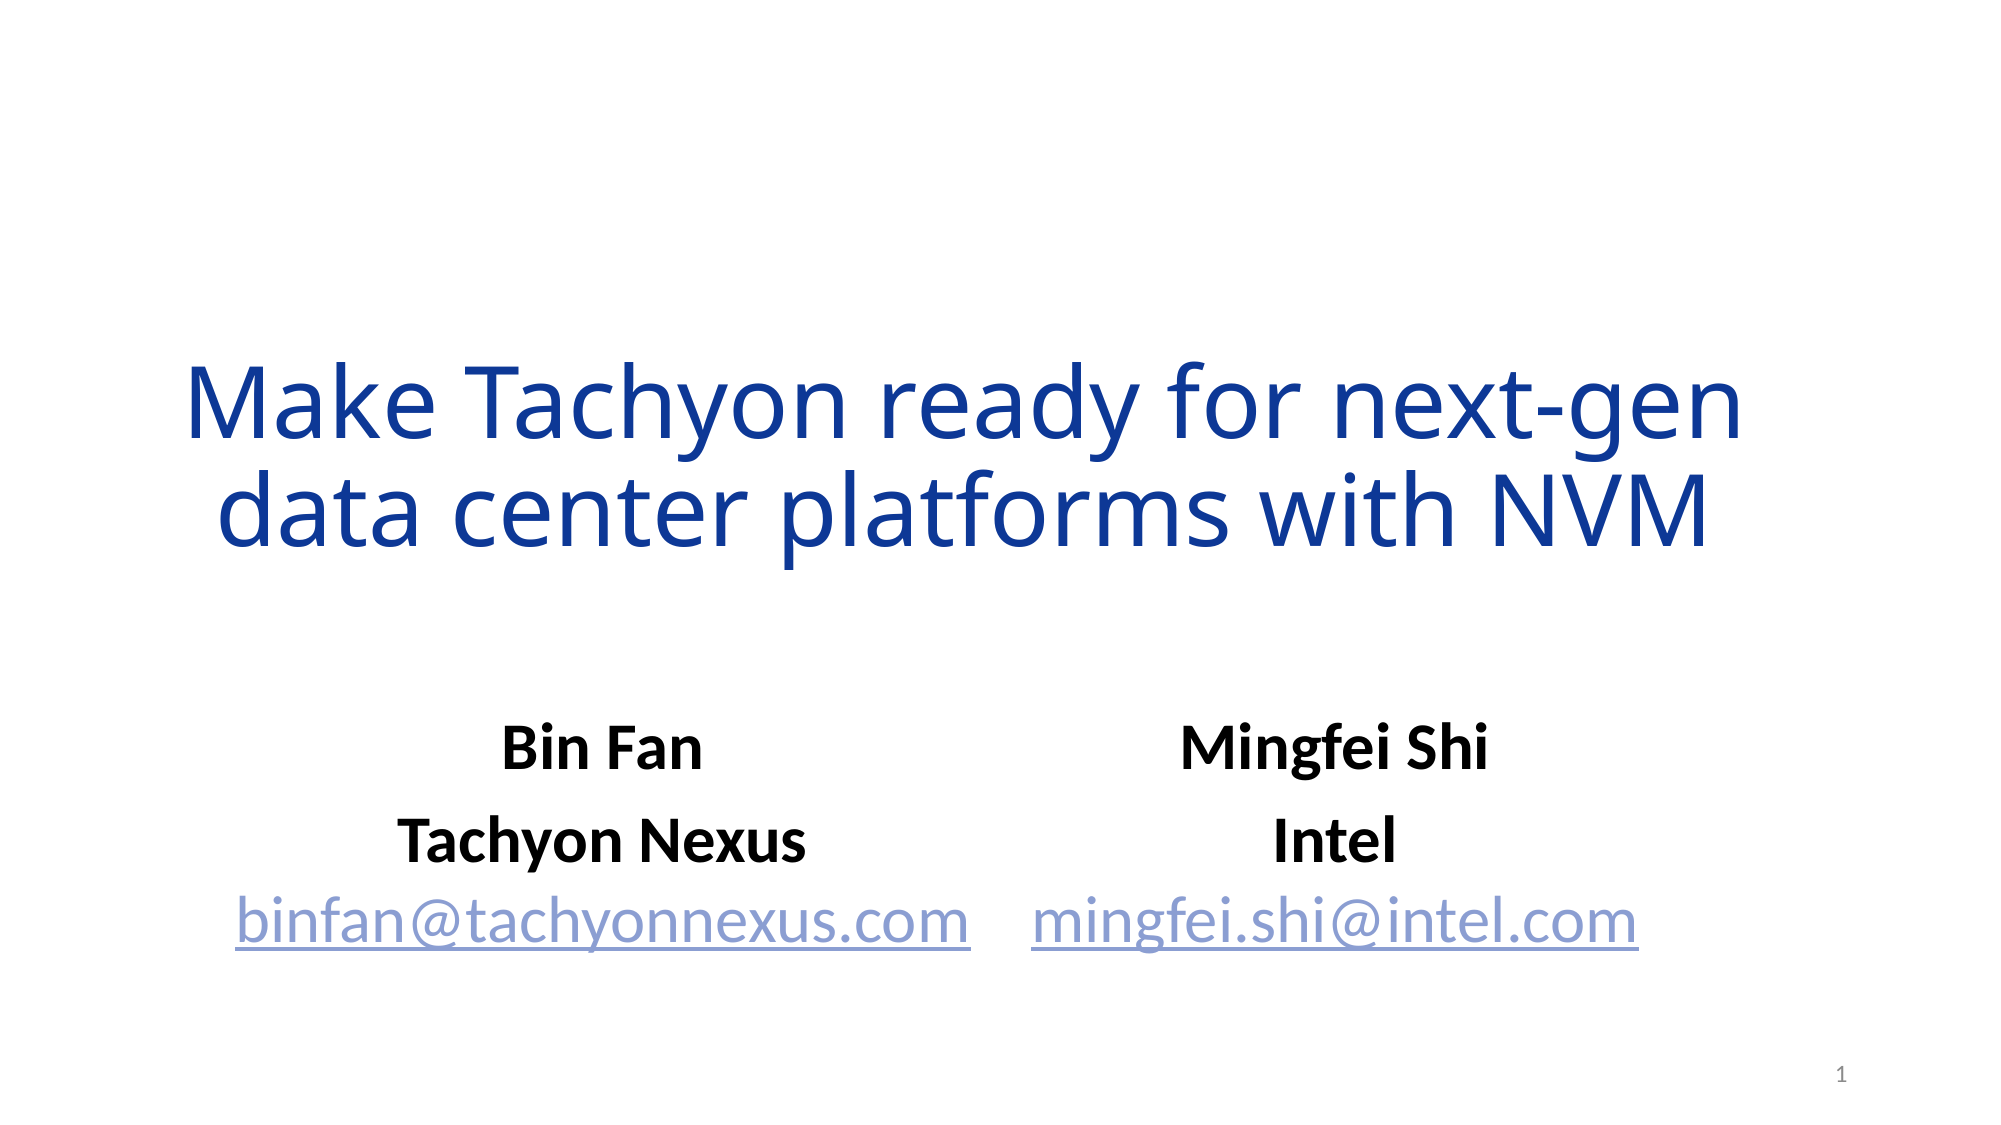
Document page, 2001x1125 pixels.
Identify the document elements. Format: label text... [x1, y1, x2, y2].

title Make Tachyon ready for next-gen data center platforms with NVM [104, 184, 1826, 576]
slide_number 1 [1412, 1042, 1863, 1103]
text_box Bin Fan Tachyon Nexus binfan@tachyonnexus.com [136, 695, 1069, 892]
text_box Mingfei Shi Intel mingfei.shi@intel.com [1069, 695, 1802, 892]
